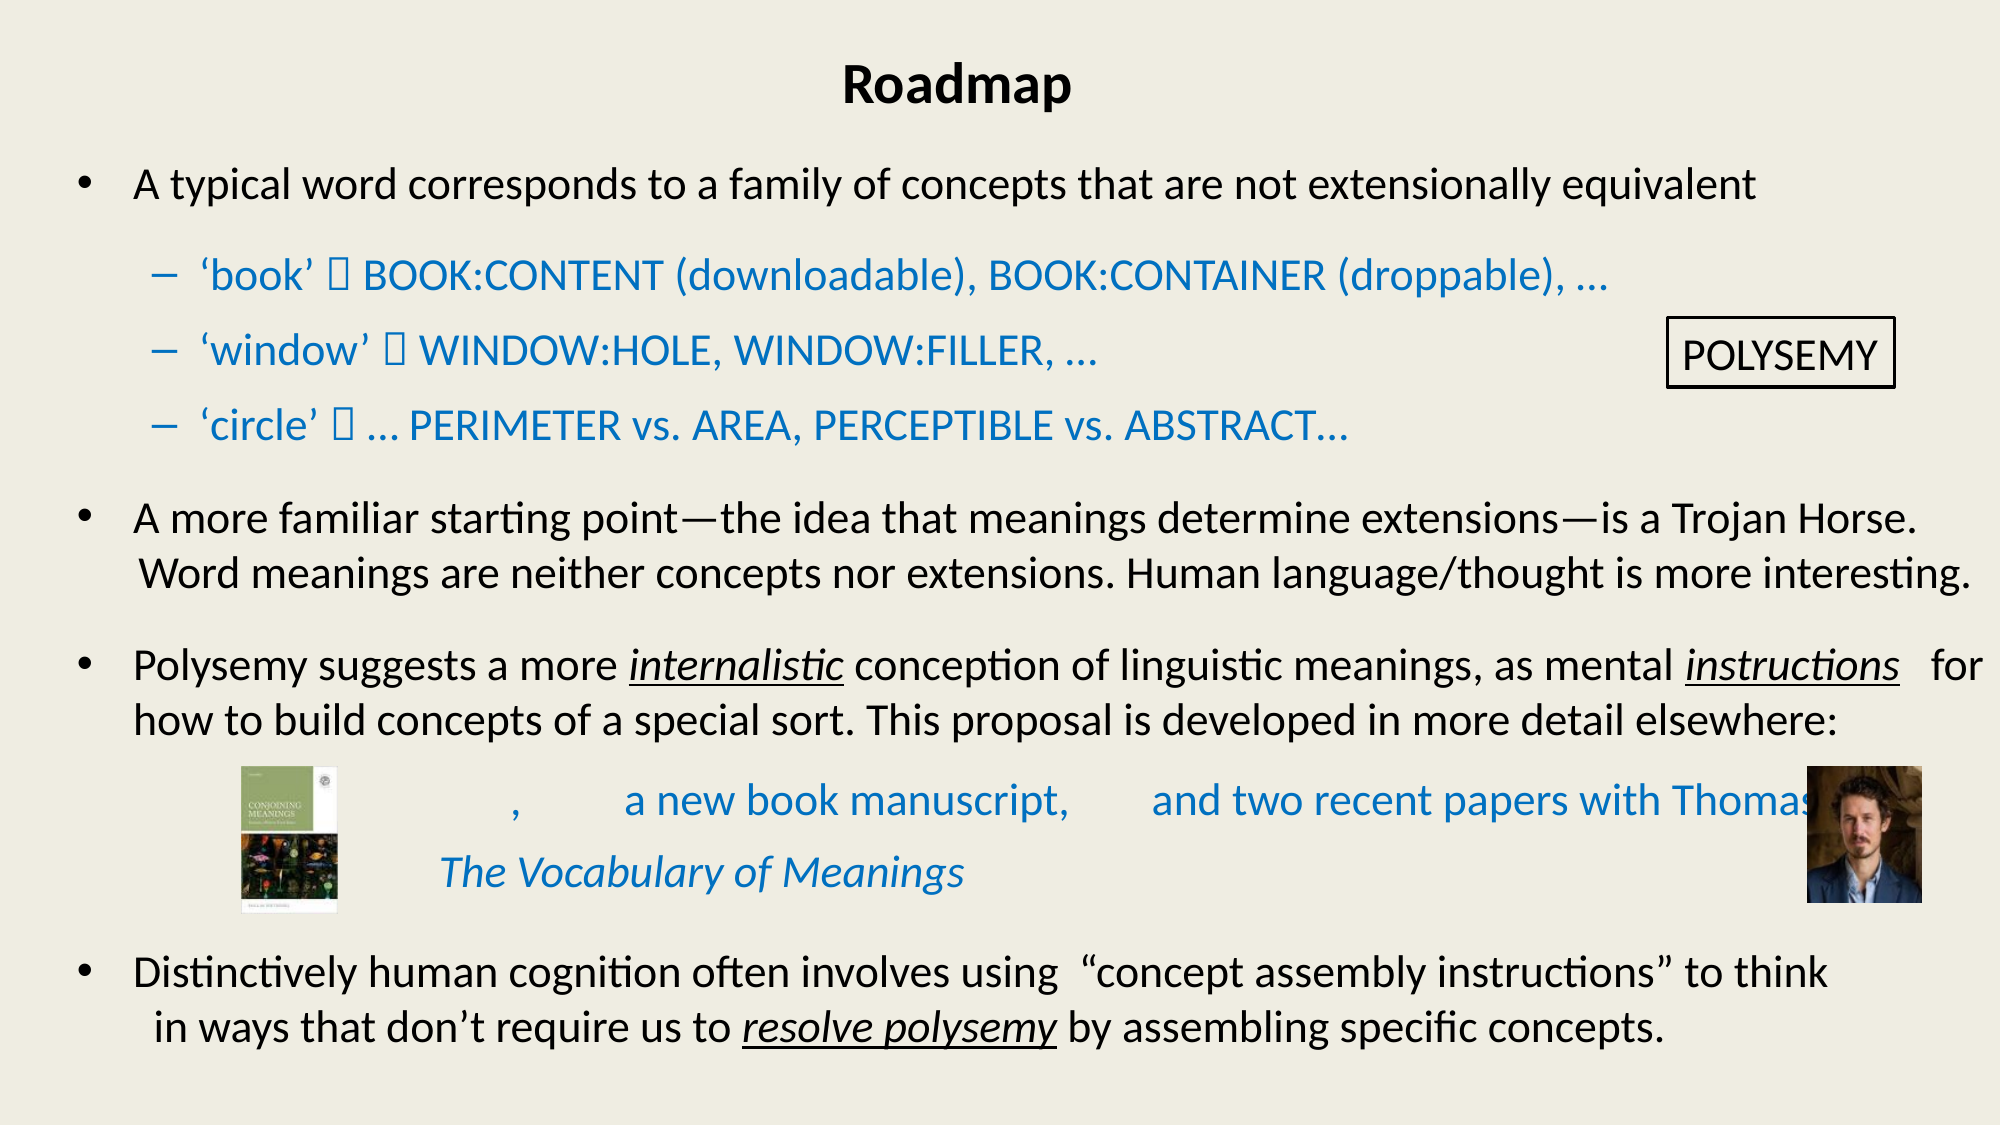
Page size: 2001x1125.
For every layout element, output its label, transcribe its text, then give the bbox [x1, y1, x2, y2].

text_box POLYSEMY [1667, 317, 1895, 388]
picture [1806, 766, 1922, 903]
text_box The Vocabulary of Meanings [413, 766, 983, 904]
picture [240, 766, 338, 914]
title Roadmap [0, 6, 1916, 154]
list A typical word corresponds to a family of concepts that are not extensionally equivalent ‘book’  BOOK:CONTENT (downloadable), BOOK:CONTAINER (droppable), … ‘window’  WINDOW:HOLE, WINDOW:FILLER, … ‘circle’  … PERIMETER vs. AREA, PERCEPTIBLE vs. ABSTRACT… A more familiar starting point—the idea that meanings determine extensions—is a Trojan Horse. Word meanings are neither concepts nor extensions. Human language/thought is more interesting. Polysemy suggests a more internalistic conception of linguistic meanings, as mental instructions for how to build concepts of a special sort. This proposal is developed in more detail elsewhere: , a new book manuscript, and two recent papers with Thomas Icard Distinctively human cognition often involves using “concept assembly instructions” to think in ways that don’t require us to resolve polysemy by assembling specific concepts. [61, 135, 2000, 1094]
